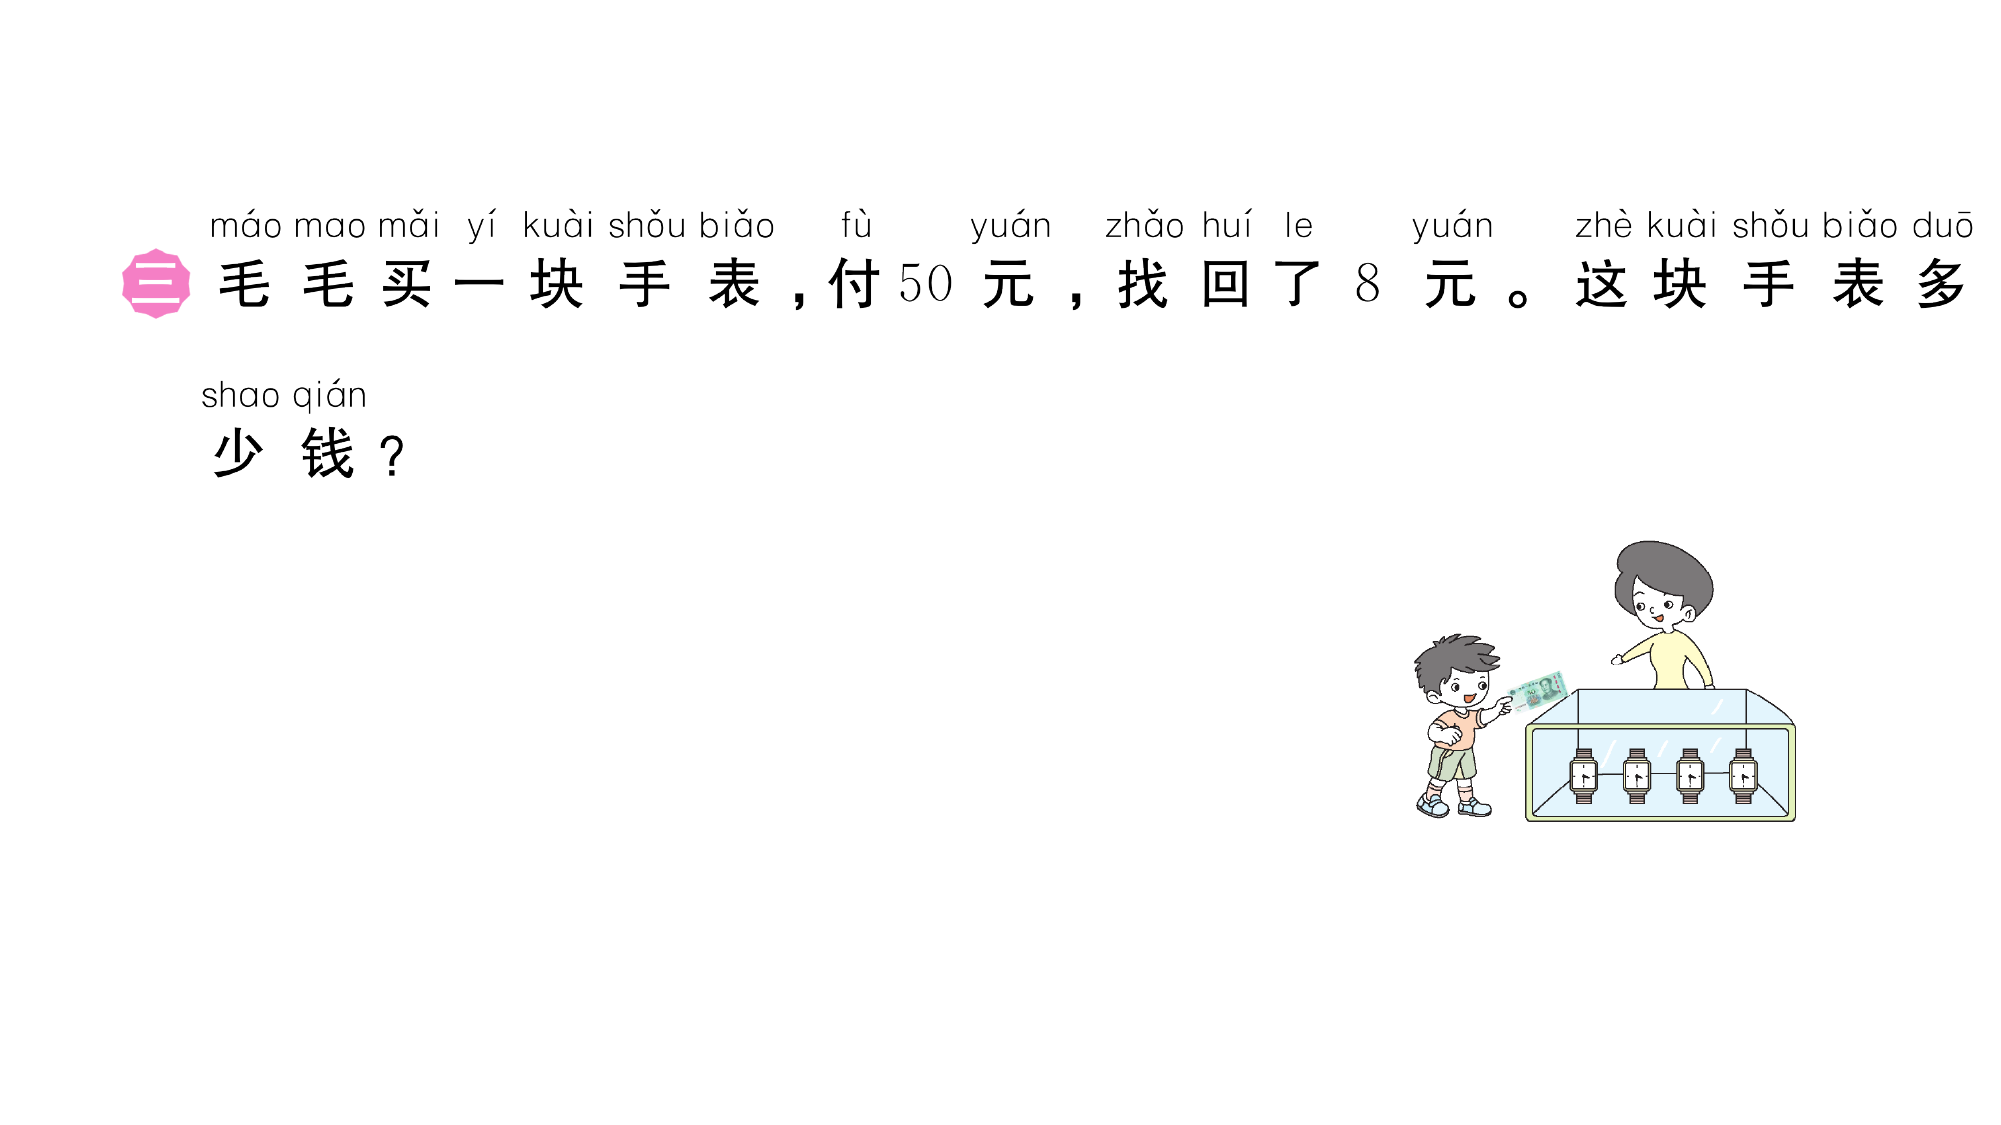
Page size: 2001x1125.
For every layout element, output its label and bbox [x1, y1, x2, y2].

picture [118, 177, 2000, 847]
